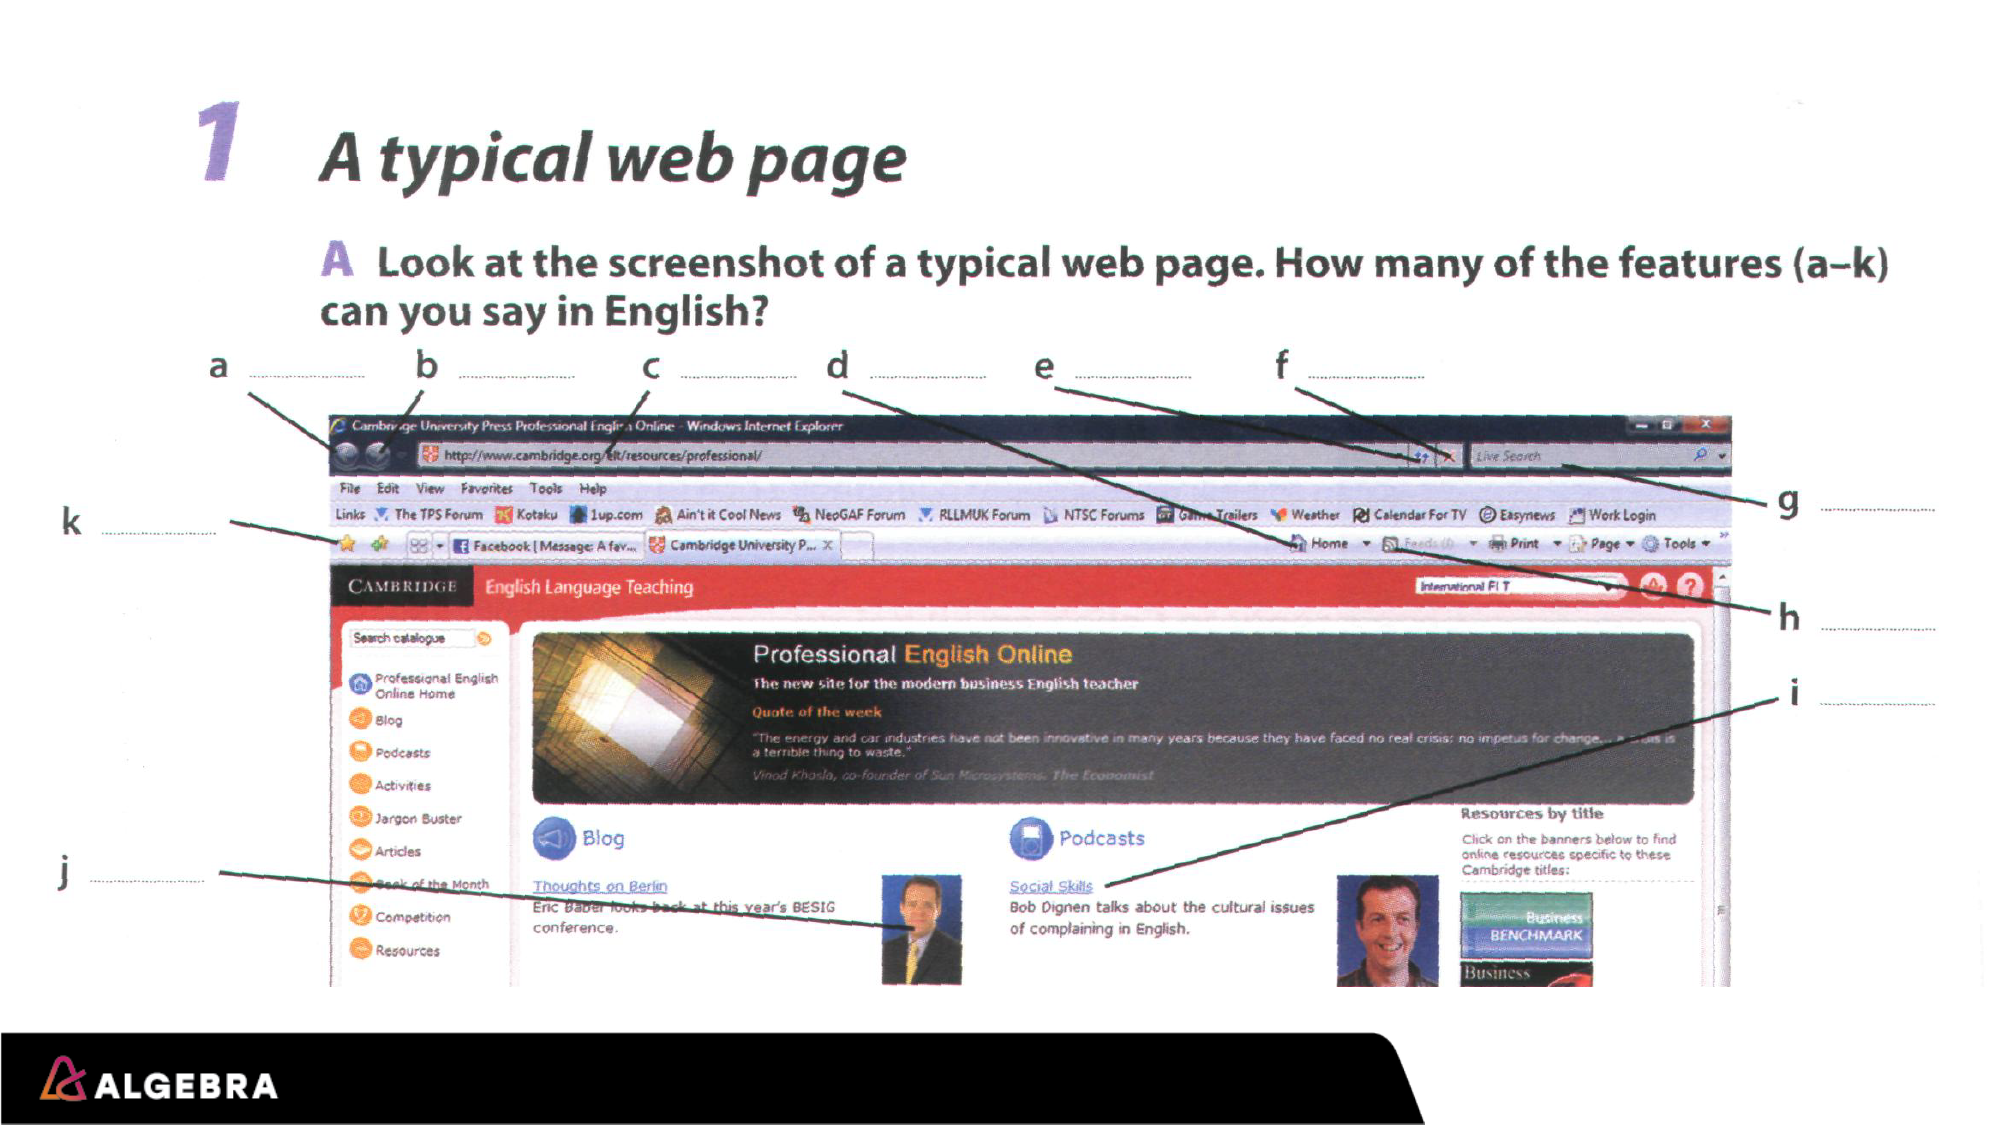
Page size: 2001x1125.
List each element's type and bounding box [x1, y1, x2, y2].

list [39, 86, 2000, 987]
picture [0, 1032, 1425, 1125]
